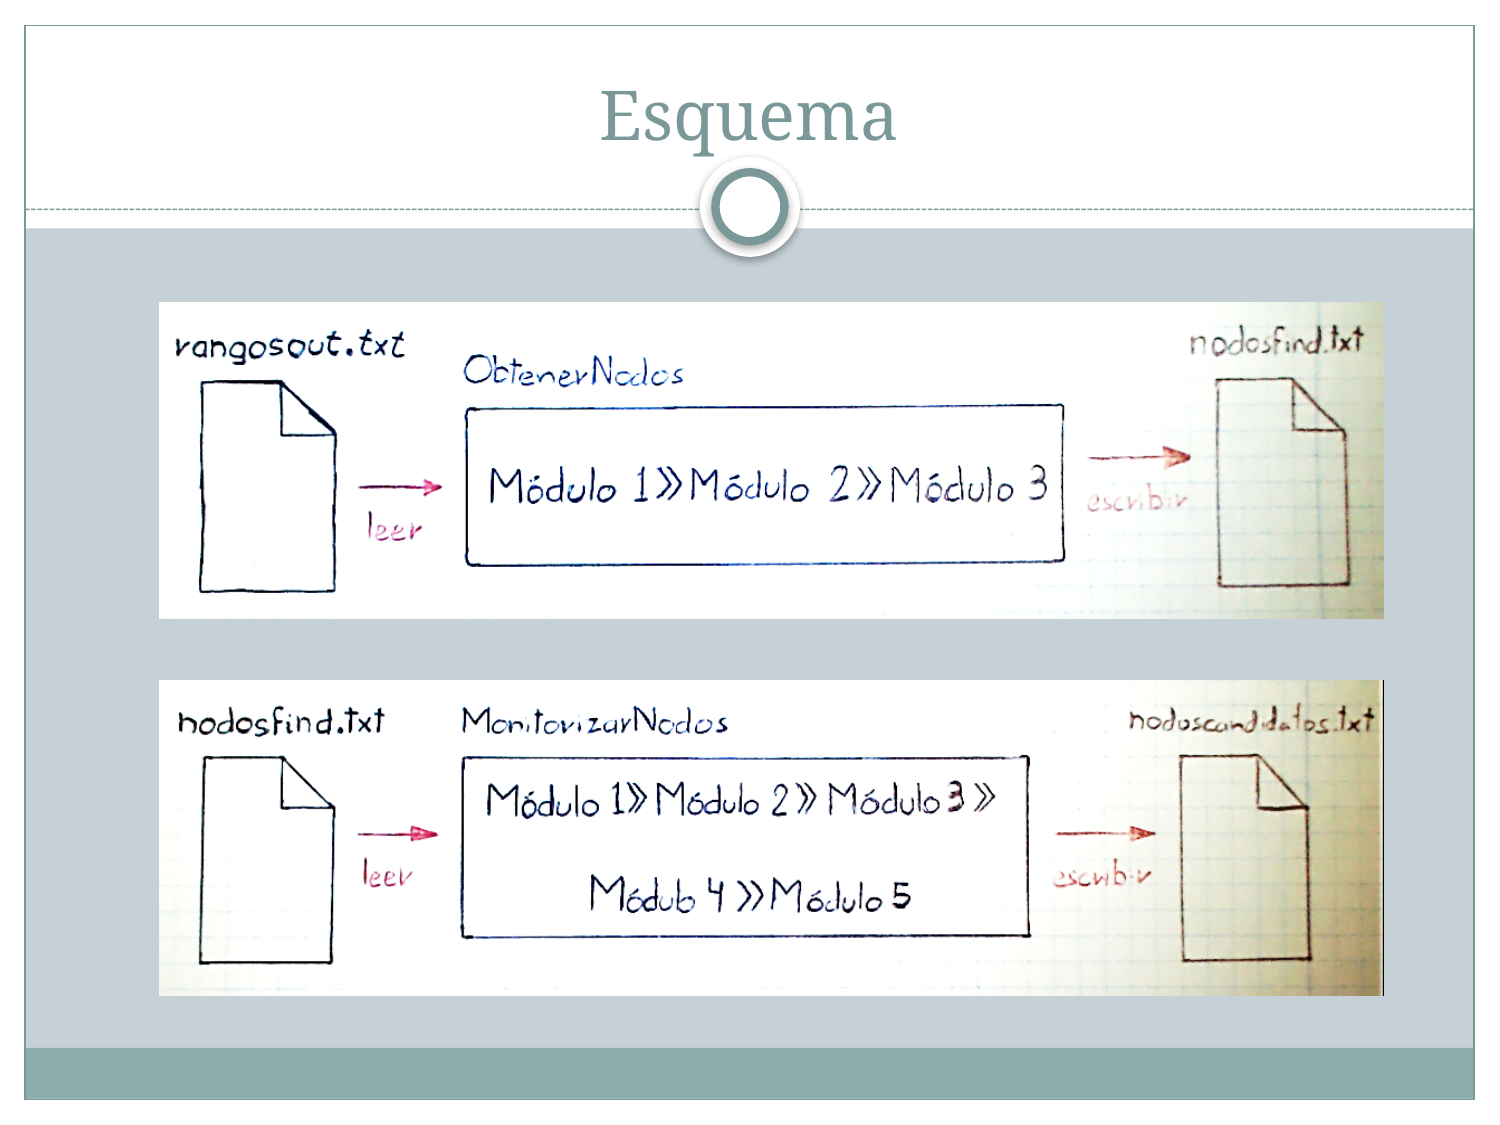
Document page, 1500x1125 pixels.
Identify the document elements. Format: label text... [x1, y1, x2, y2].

title Esquema [49, 37, 1450, 162]
picture [159, 302, 1384, 620]
picture [159, 680, 1384, 996]
list [49, 250, 1445, 1001]
